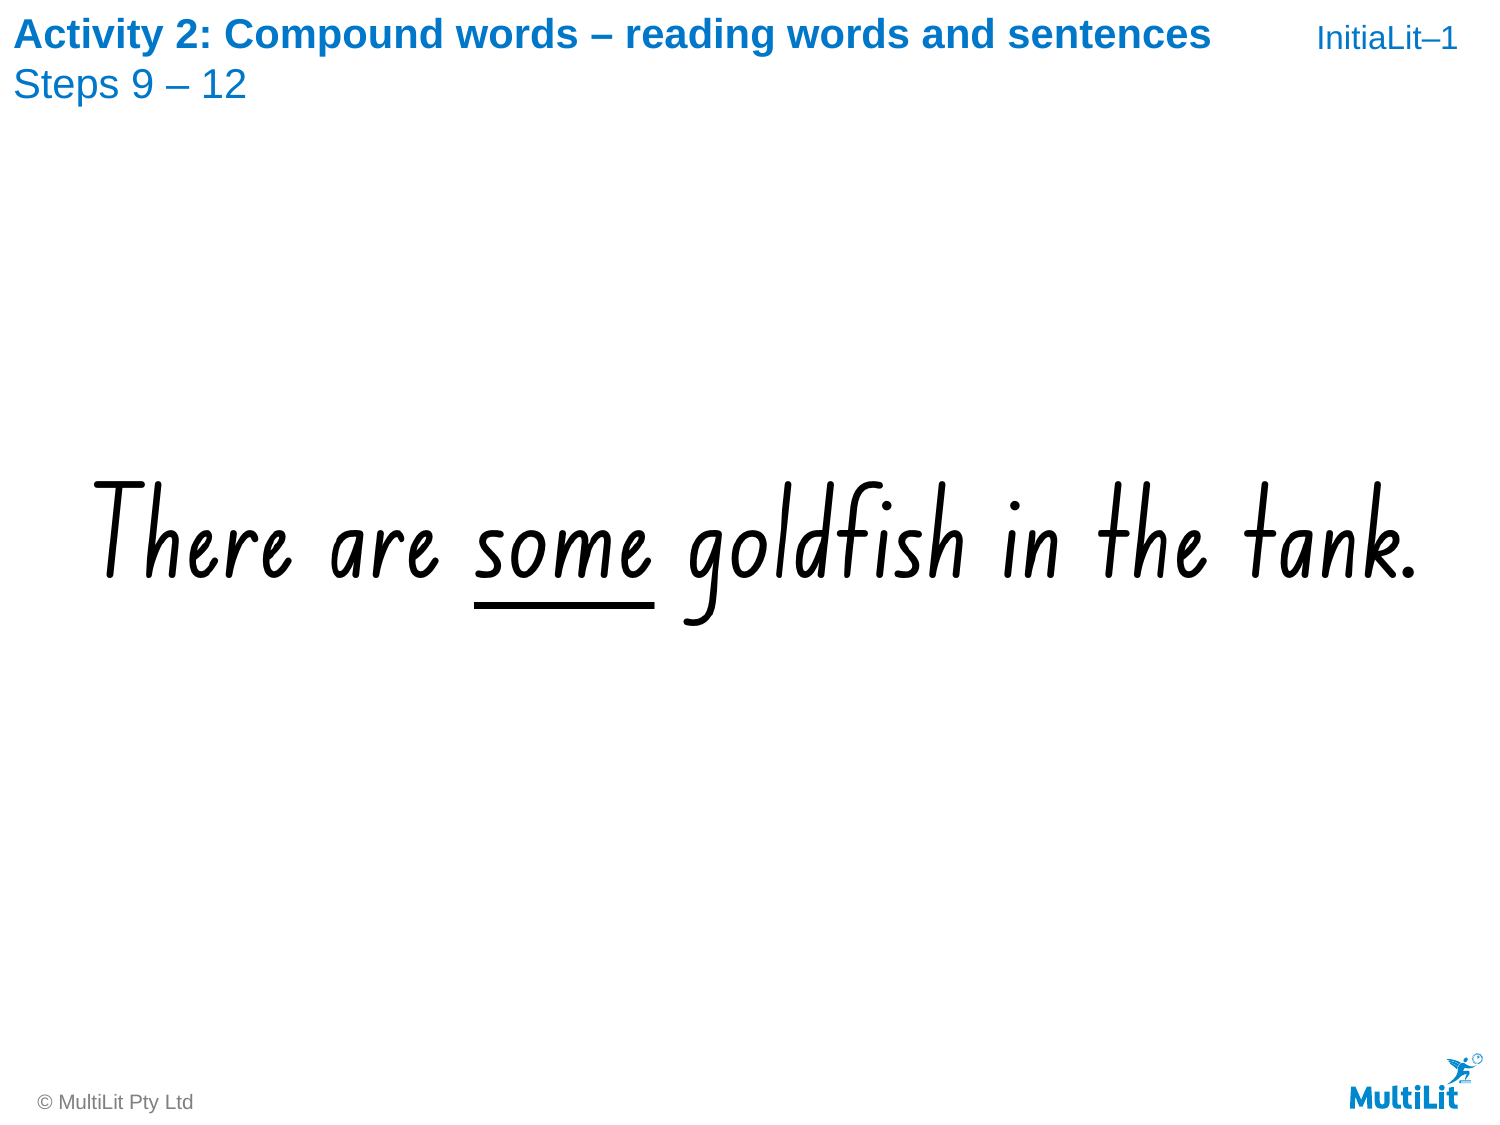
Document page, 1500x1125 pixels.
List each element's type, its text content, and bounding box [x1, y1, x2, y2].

picture [1471, 1053, 1483, 1068]
picture [83, 472, 1417, 633]
text_box Activity 2: Compound words – reading words and sentences Steps 9 – 12 [0, 0, 1298, 115]
